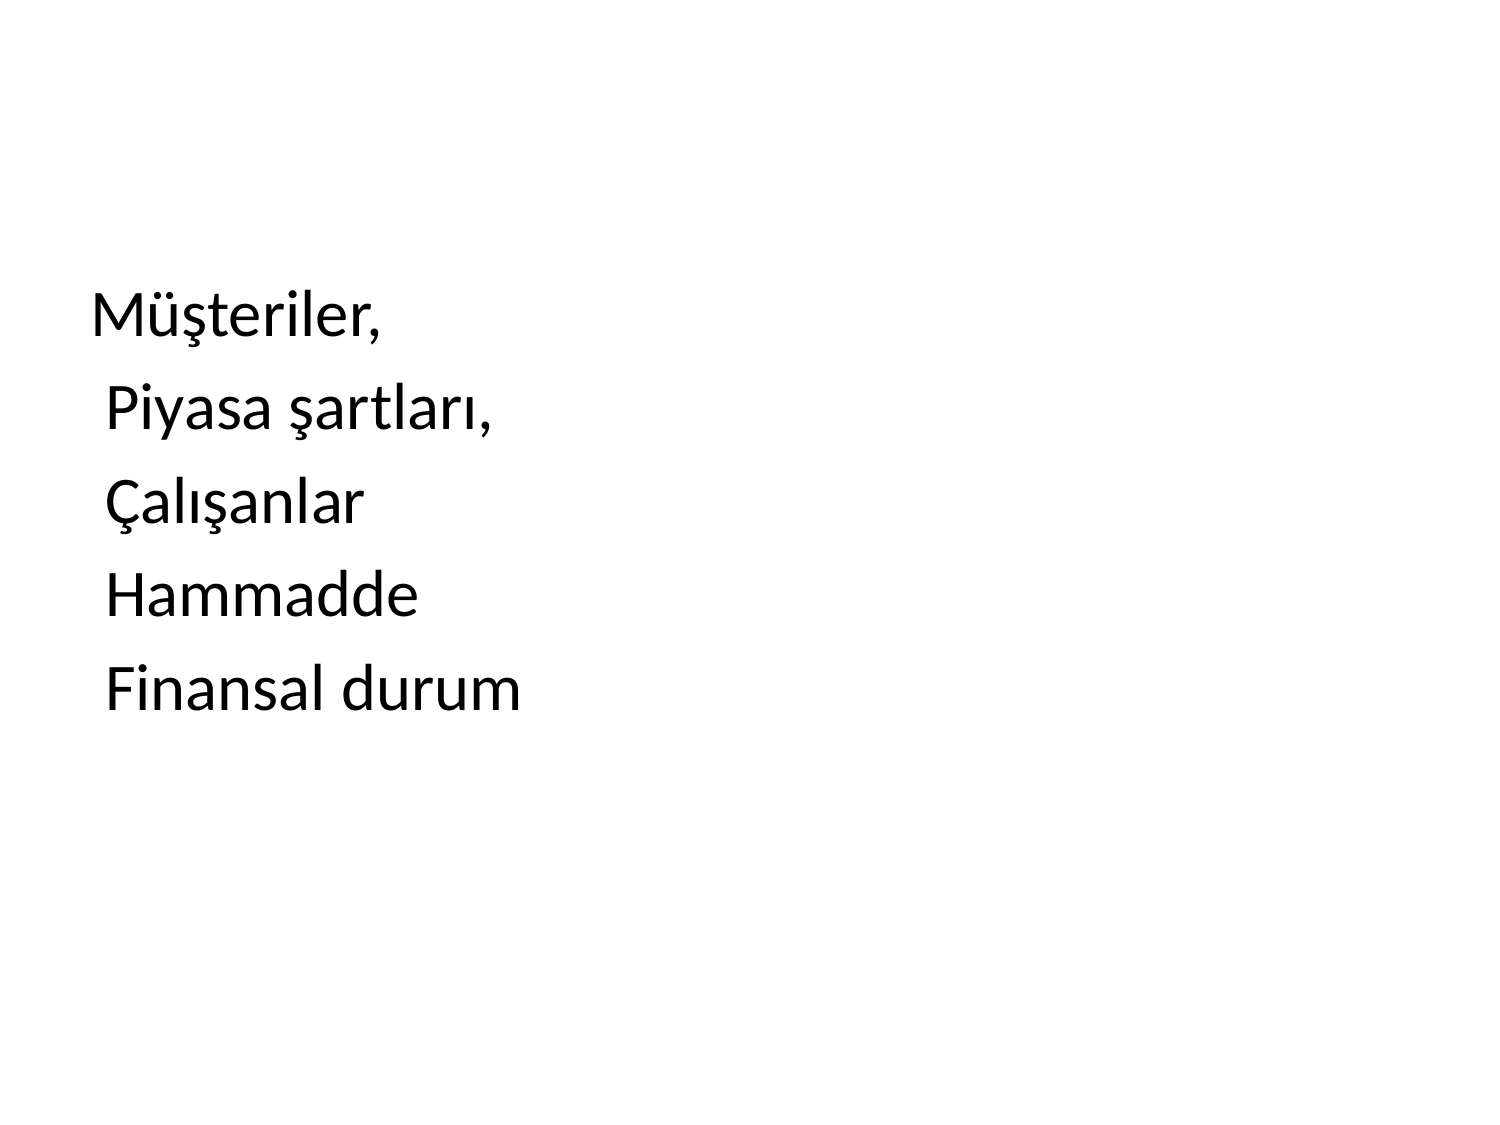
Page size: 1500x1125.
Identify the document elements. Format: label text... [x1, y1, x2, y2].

list Müşteriler, Piyasa şartları, Çalışanlar Hammadde Finansal durum [75, 262, 1425, 1005]
